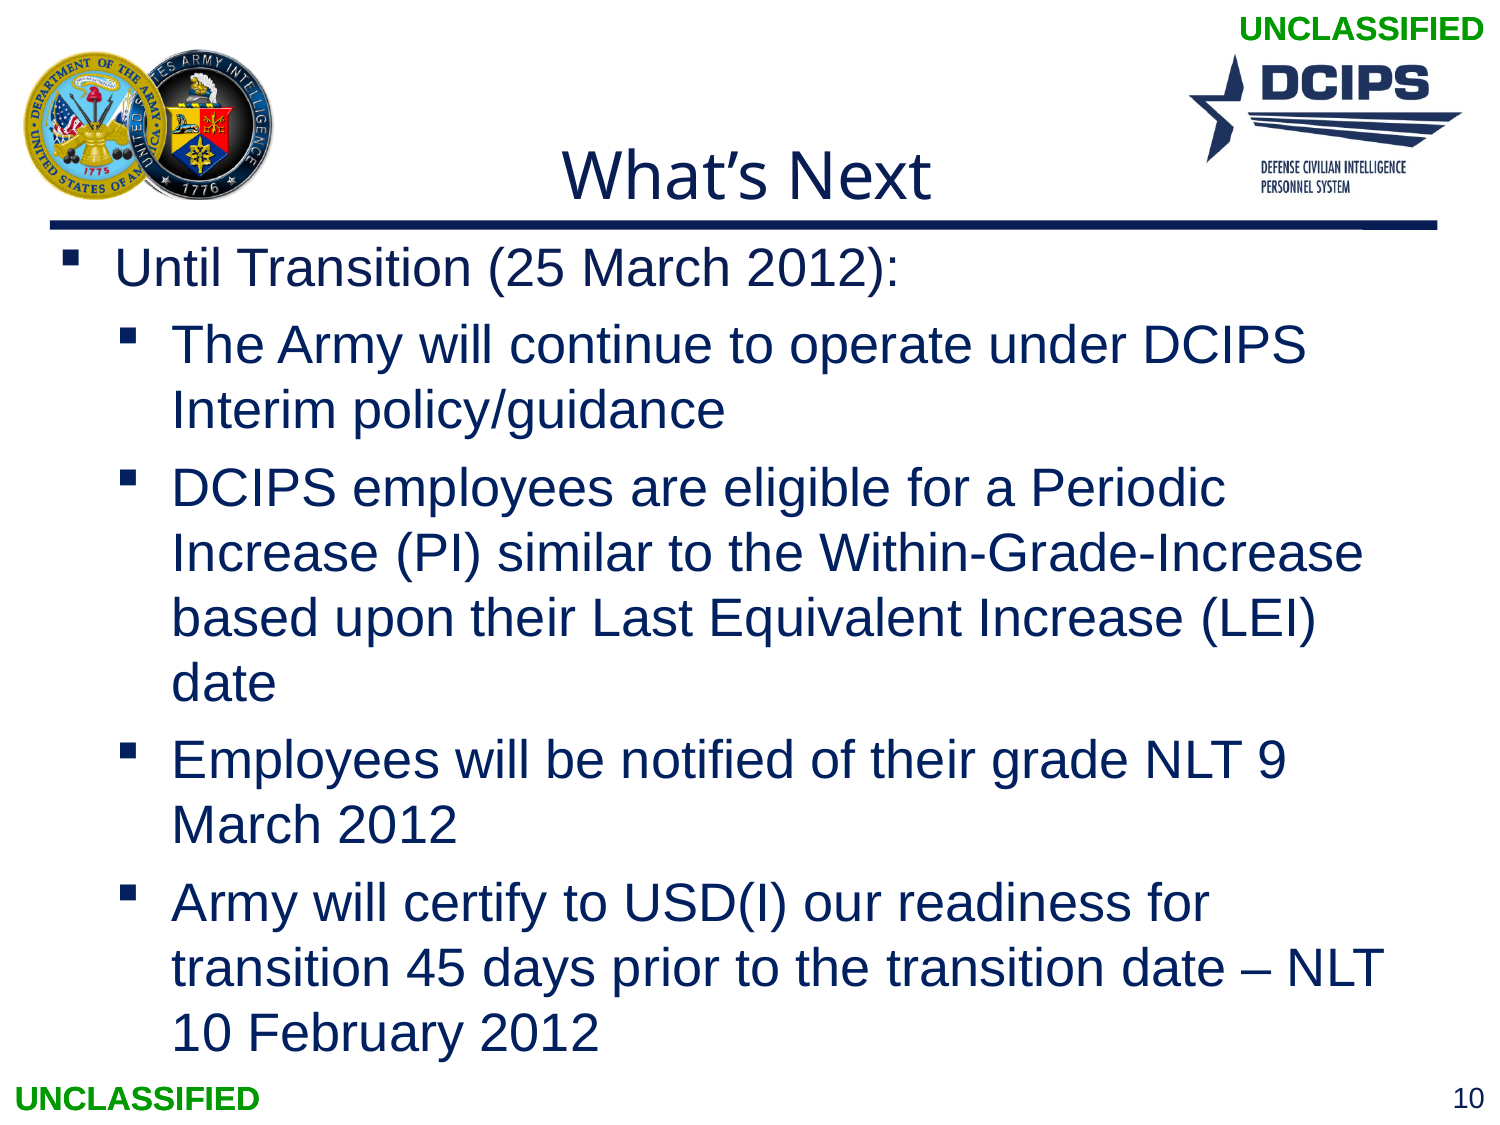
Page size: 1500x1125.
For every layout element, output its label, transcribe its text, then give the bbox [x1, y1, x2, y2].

text_box UNCLASSIFIED [0, 1069, 276, 1125]
picture [1162, 37, 1500, 213]
title What’s Next [315, 80, 1179, 224]
text_box Until Transition (25 March 2012): The Army will continue to operate under DCIPS Interim policy/guidance DCIPS employees are eligible for a Periodic Increase (PI) similar to the Within-Grade-Increase based upon their Last Equivalent Increase (LEI) date Employees will be notified of their grade NLT 9 March 2012 Army will certify to USD(I) our readiness for transition 45 days prior to the transition date – NLT 10 February 2012 [24, 224, 1438, 1125]
picture [23, 49, 275, 200]
slide_number 10 [1149, 1072, 1500, 1125]
text_box UNCLASSIFIED [1224, 0, 1500, 55]
